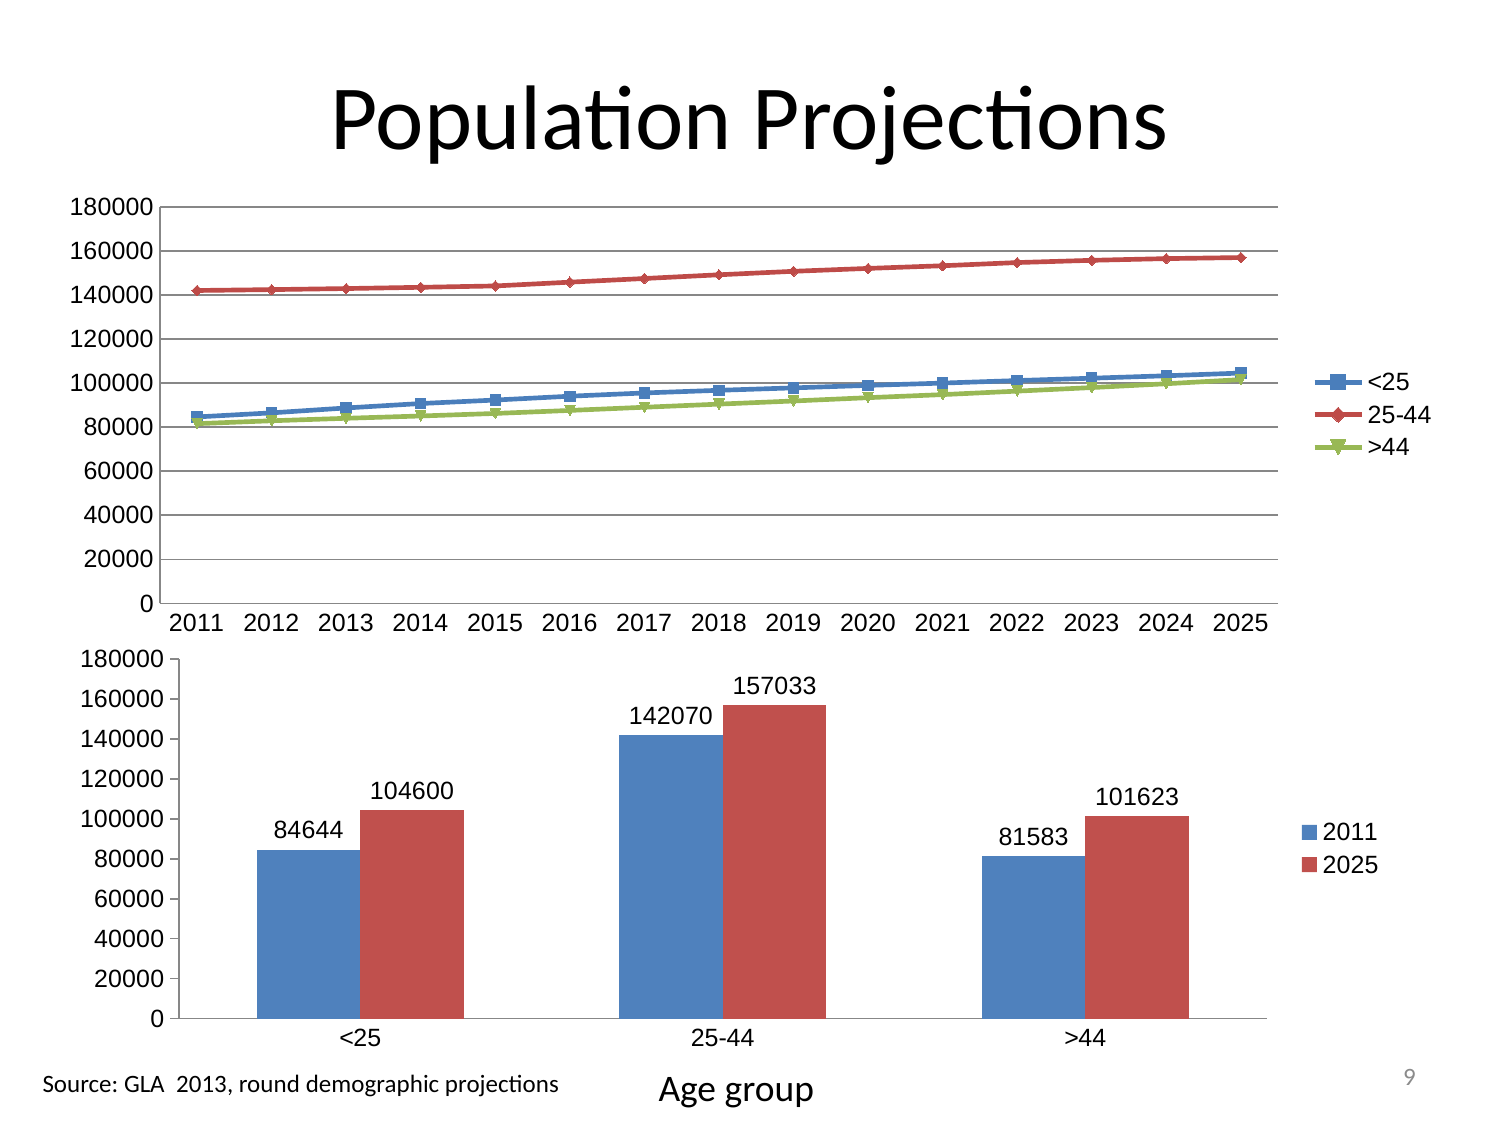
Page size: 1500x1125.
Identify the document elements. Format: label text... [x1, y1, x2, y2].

slide_number 9 [1211, 1045, 1431, 1105]
chart [40, 184, 1453, 1060]
title Population Projections [75, 19, 1425, 182]
text_box Age group [643, 1069, 1211, 1117]
text_box Source: GLA 2013, round demographic projections [27, 1059, 575, 1105]
